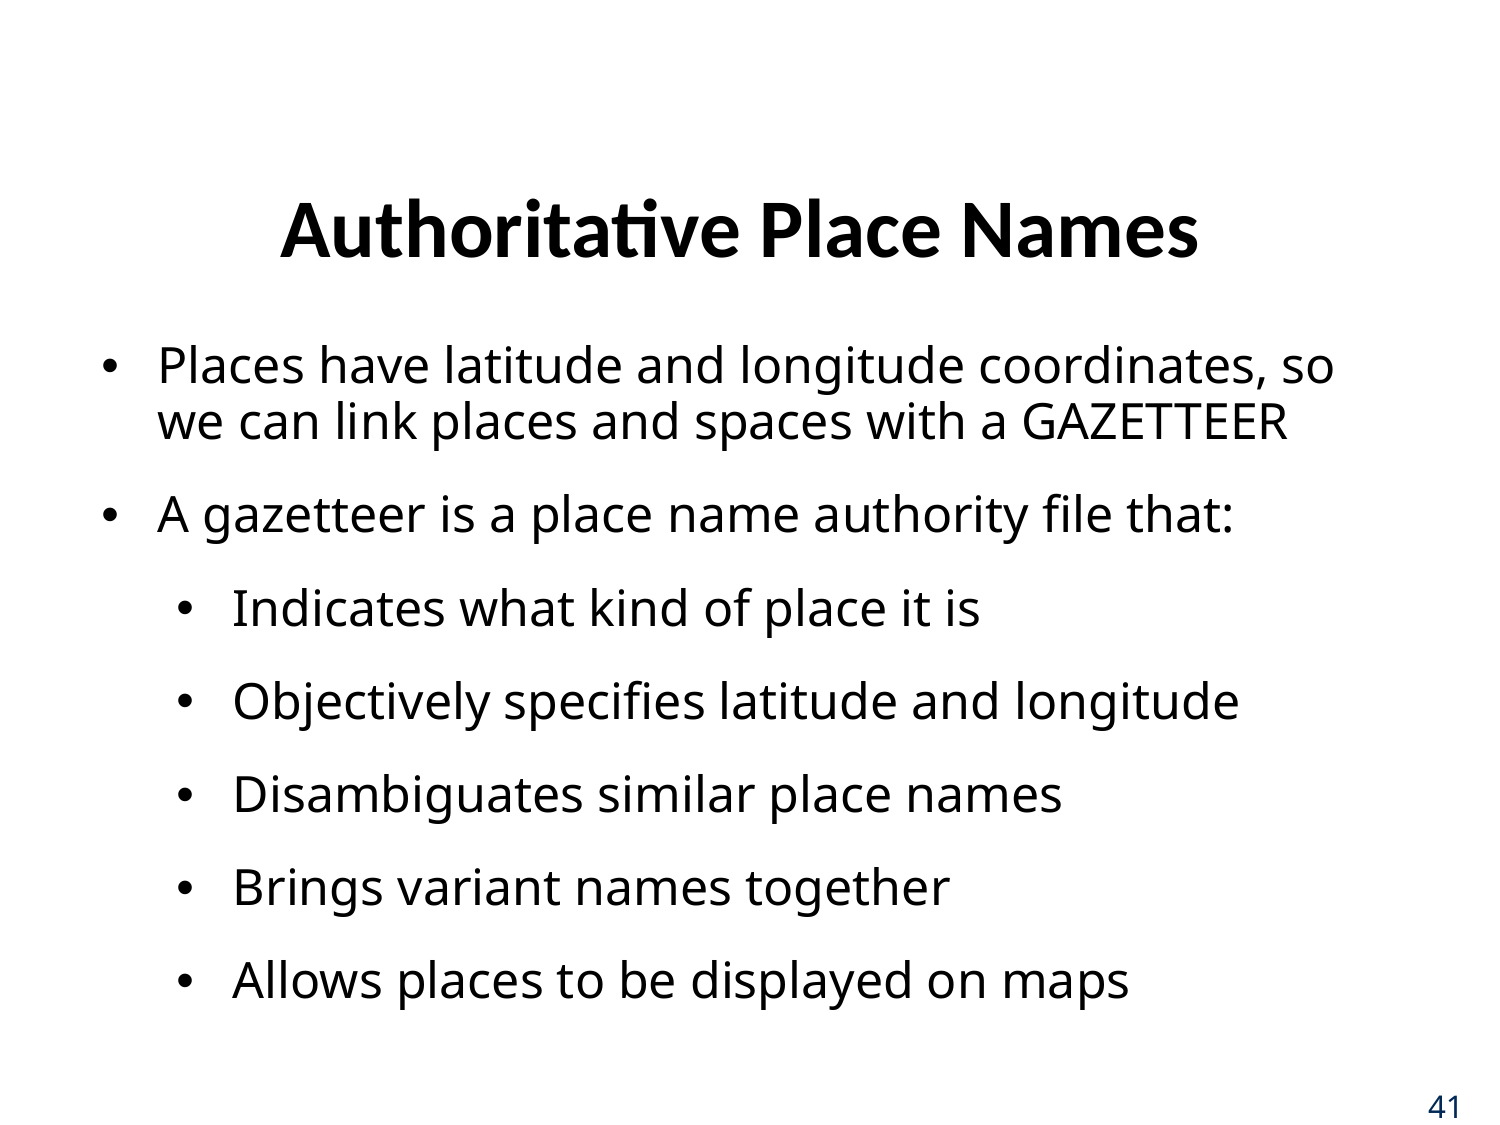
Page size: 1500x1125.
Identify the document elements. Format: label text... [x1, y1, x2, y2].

text_box Places have latitude and longitude coordinates, so we can link places and spaces with a GAZETTEER A gazetteer is a place name authority file that: Indicates what kind of place it is Objectively specifies latitude and longitude Disambiguates similar place names Brings variant names together Allows places to be displayed on maps [90, 333, 1410, 1109]
text_box 41 [1438, 1081, 1454, 1119]
title Authoritative Place Names [74, 132, 1425, 328]
